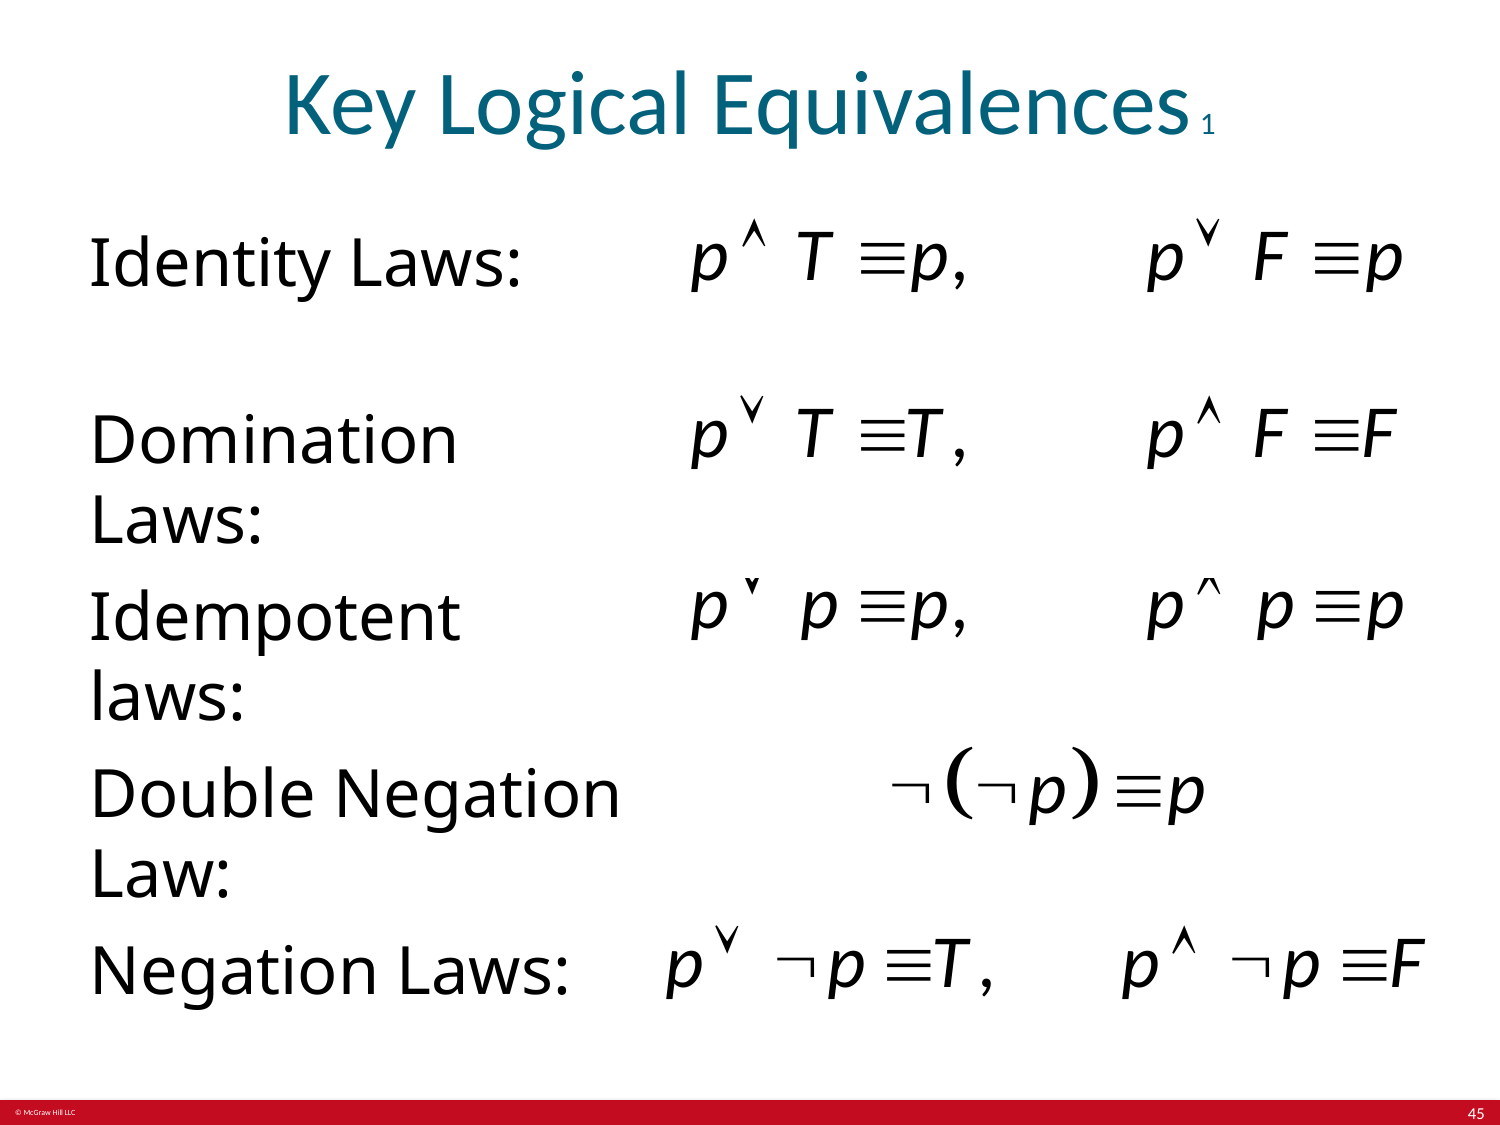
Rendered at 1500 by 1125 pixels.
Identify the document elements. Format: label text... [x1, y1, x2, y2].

list Double Negation Law: [75, 743, 705, 849]
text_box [677, 394, 1416, 490]
text_box 45 [1424, 1099, 1500, 1125]
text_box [877, 732, 1216, 858]
list Idempotent laws: [75, 566, 600, 672]
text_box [677, 577, 1416, 660]
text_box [677, 217, 1416, 313]
list Identity Laws: [75, 212, 600, 318]
list Domination Laws: [75, 389, 600, 495]
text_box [652, 925, 1441, 1020]
title Key Logical Equivalences 1 [0, 0, 1500, 195]
list Negation Laws: [75, 920, 600, 1025]
